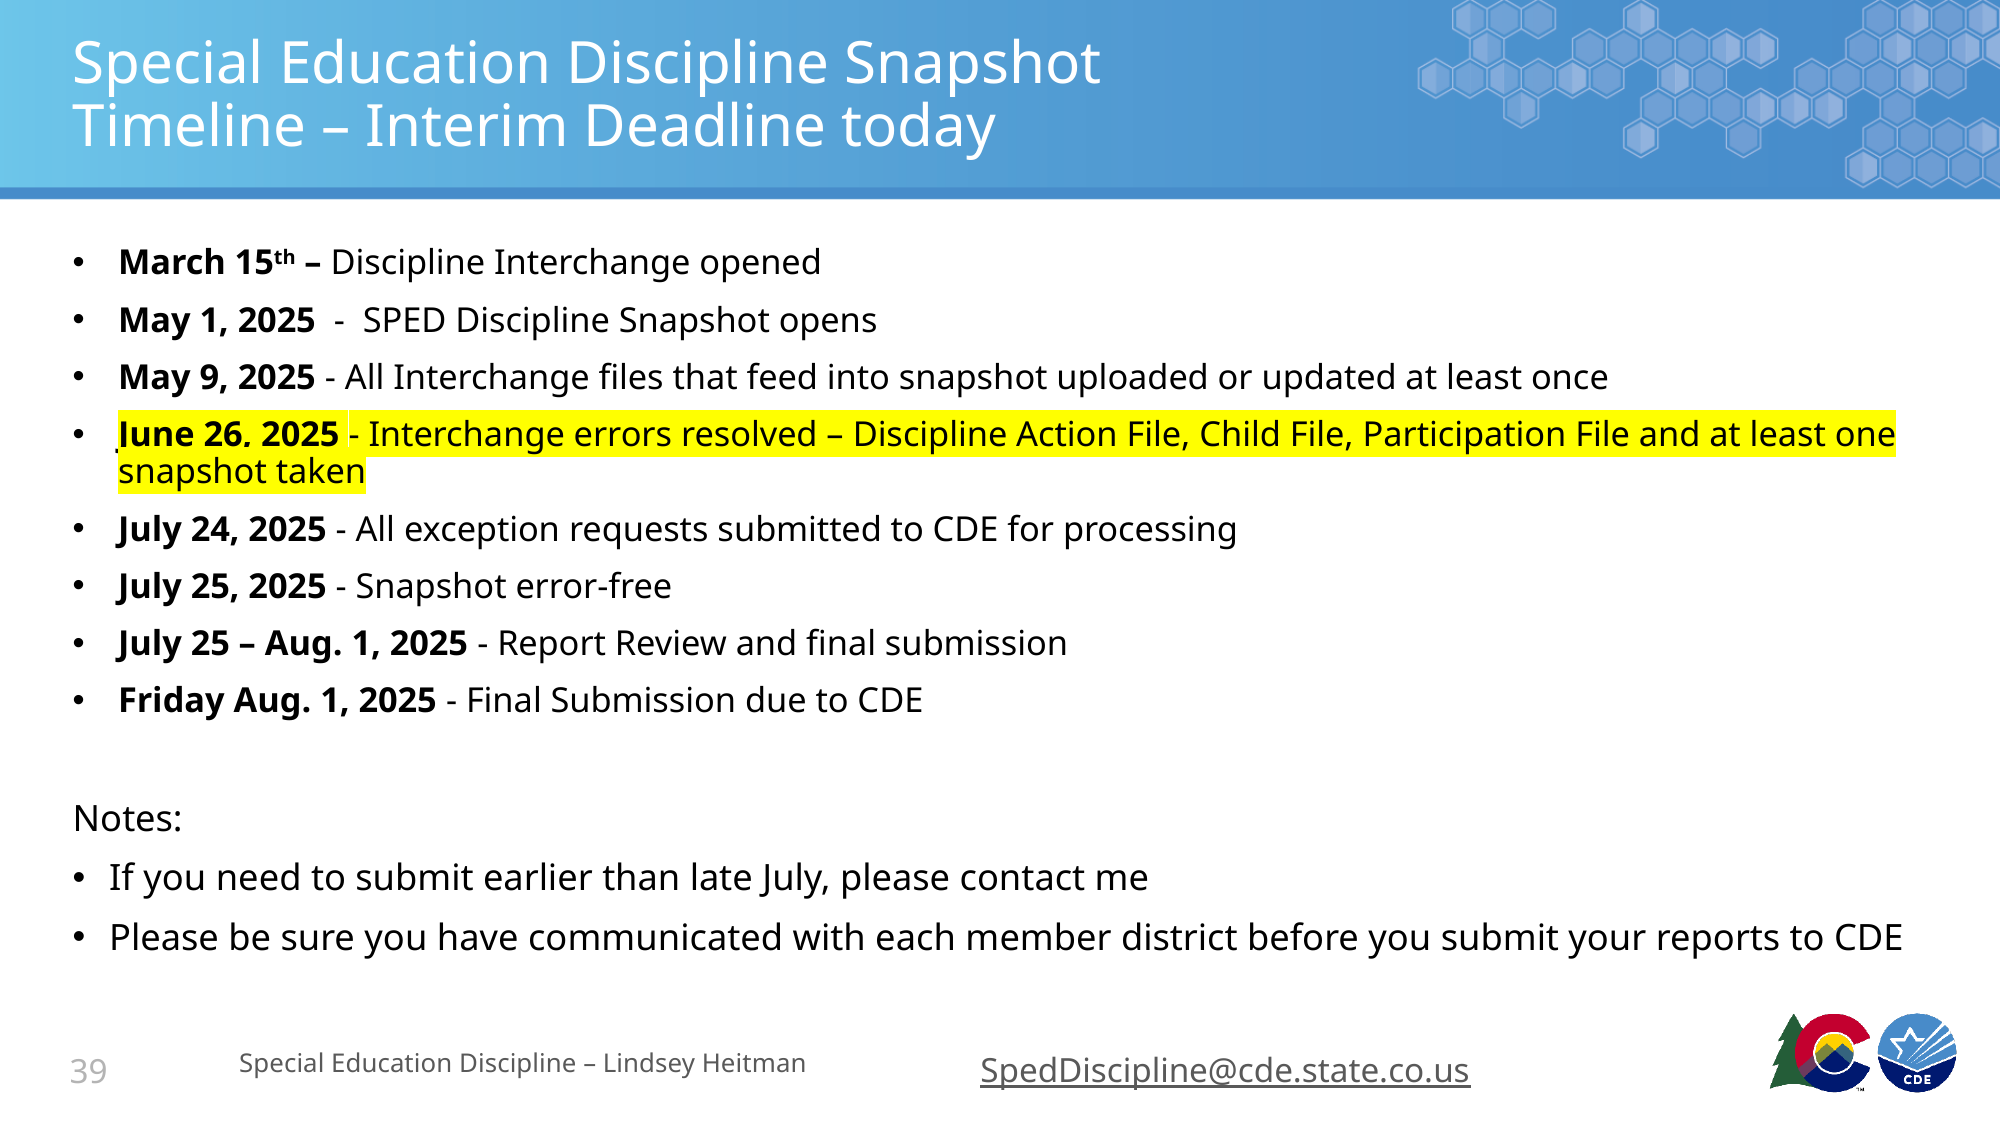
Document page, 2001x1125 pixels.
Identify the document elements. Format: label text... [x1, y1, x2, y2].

slide_number 39 [54, 1042, 191, 1103]
picture [1768, 1012, 1957, 1093]
title Special Education Discipline Snapshot Timeline – Interim Deadline today [72, 33, 1396, 182]
picture [0, 0, 2000, 200]
list Special Education Discipline – Lindsey Heitman [224, 1042, 960, 1103]
list SpedDiscipline@cde.state.co.us [965, 1042, 1687, 1103]
list March 15th – Discipline Interchange opened May 1, 2025 - SPED Discipline Snapshot opens May 9, 2025 - All Interchange files that feed into snapshot uploaded or updated at least once June 26, 2025 - Interchange errors resolved – Discipline Action File, Child File, Participation File and at least one snapshot taken July 24, 2025 - All exception requests submitted to CDE for processing July 25, 2025 - Snapshot error-free July 25 – Aug. 1, 2025 - Report Review and final submission Friday Aug. 1, 2025 - Final Submission due to CDE Notes: If you need to submit earlier than late July, please contact me Please be sure you have communicated with each member district before you submit your reports to CDE [72, 245, 1939, 969]
